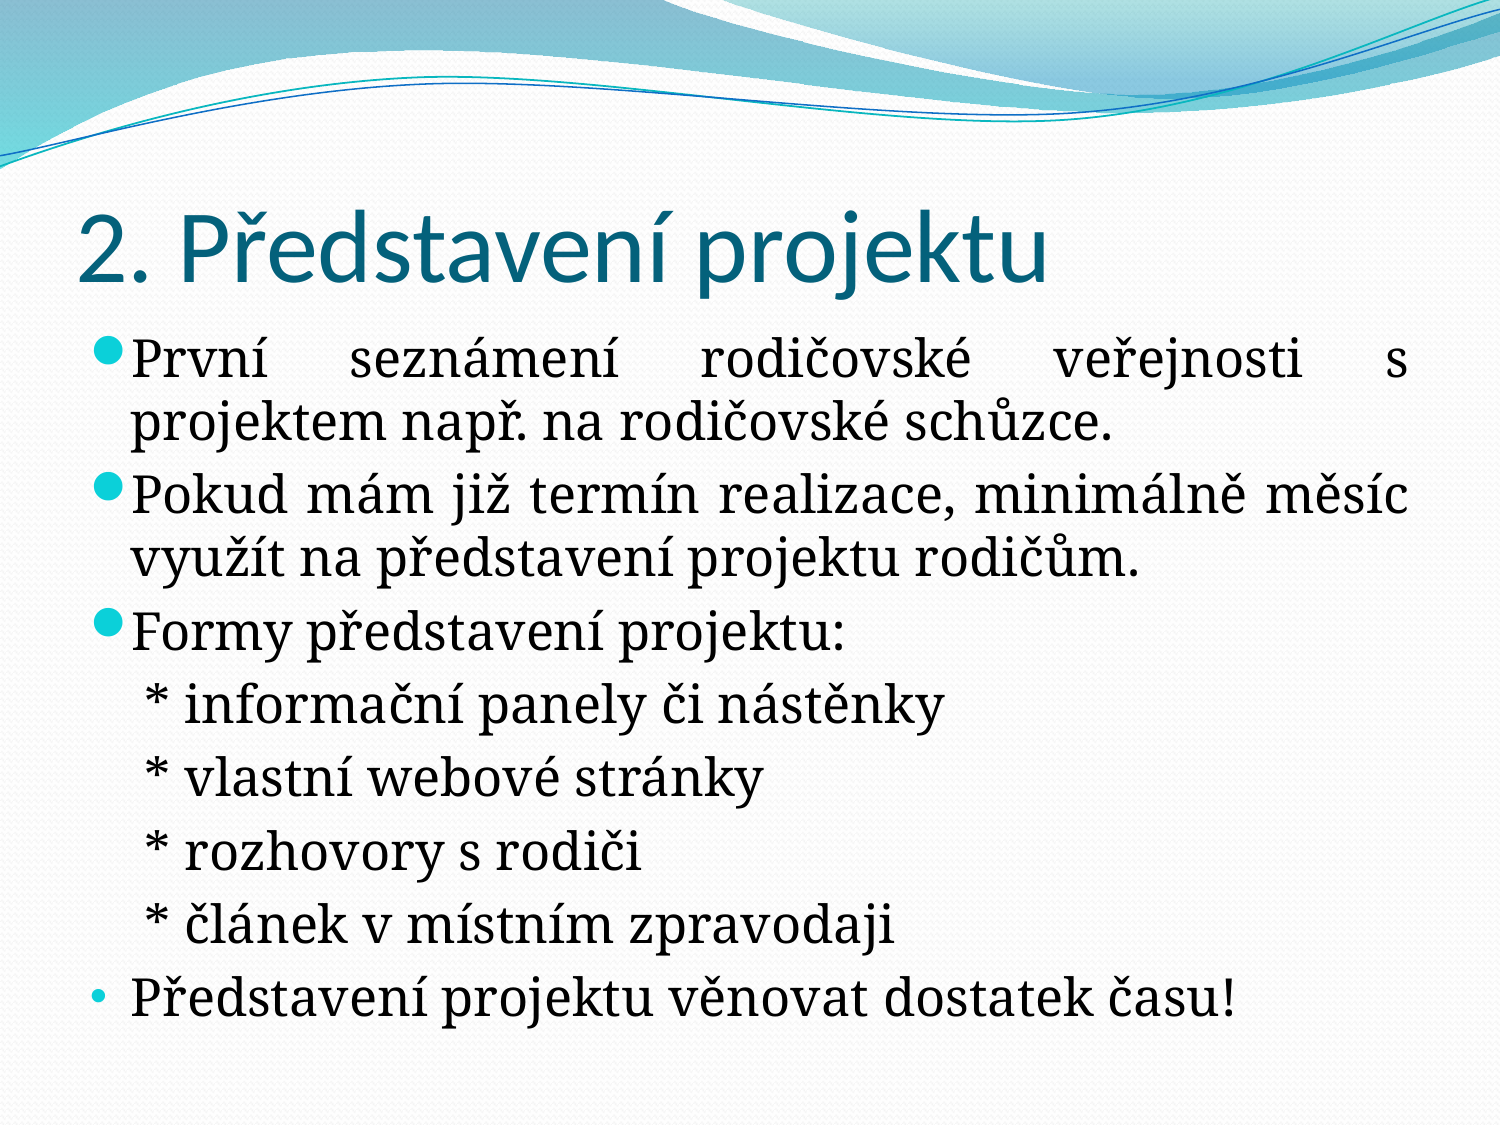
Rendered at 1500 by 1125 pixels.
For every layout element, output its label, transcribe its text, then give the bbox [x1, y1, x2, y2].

title 2. Představení projektu [75, 115, 1425, 303]
list První seznámení rodičovské veřejnosti s projektem např. na rodičovské schůzce. Pokud mám již termín realizace, minimálně měsíc využít na představení projektu rodičům. Formy představení projektu: * informační panely či nástěnky * vlastní webové stránky * rozhovory s rodiči * článek v místním zpravodaji Představení projektu věnovat dostatek času! [75, 317, 1425, 1038]
